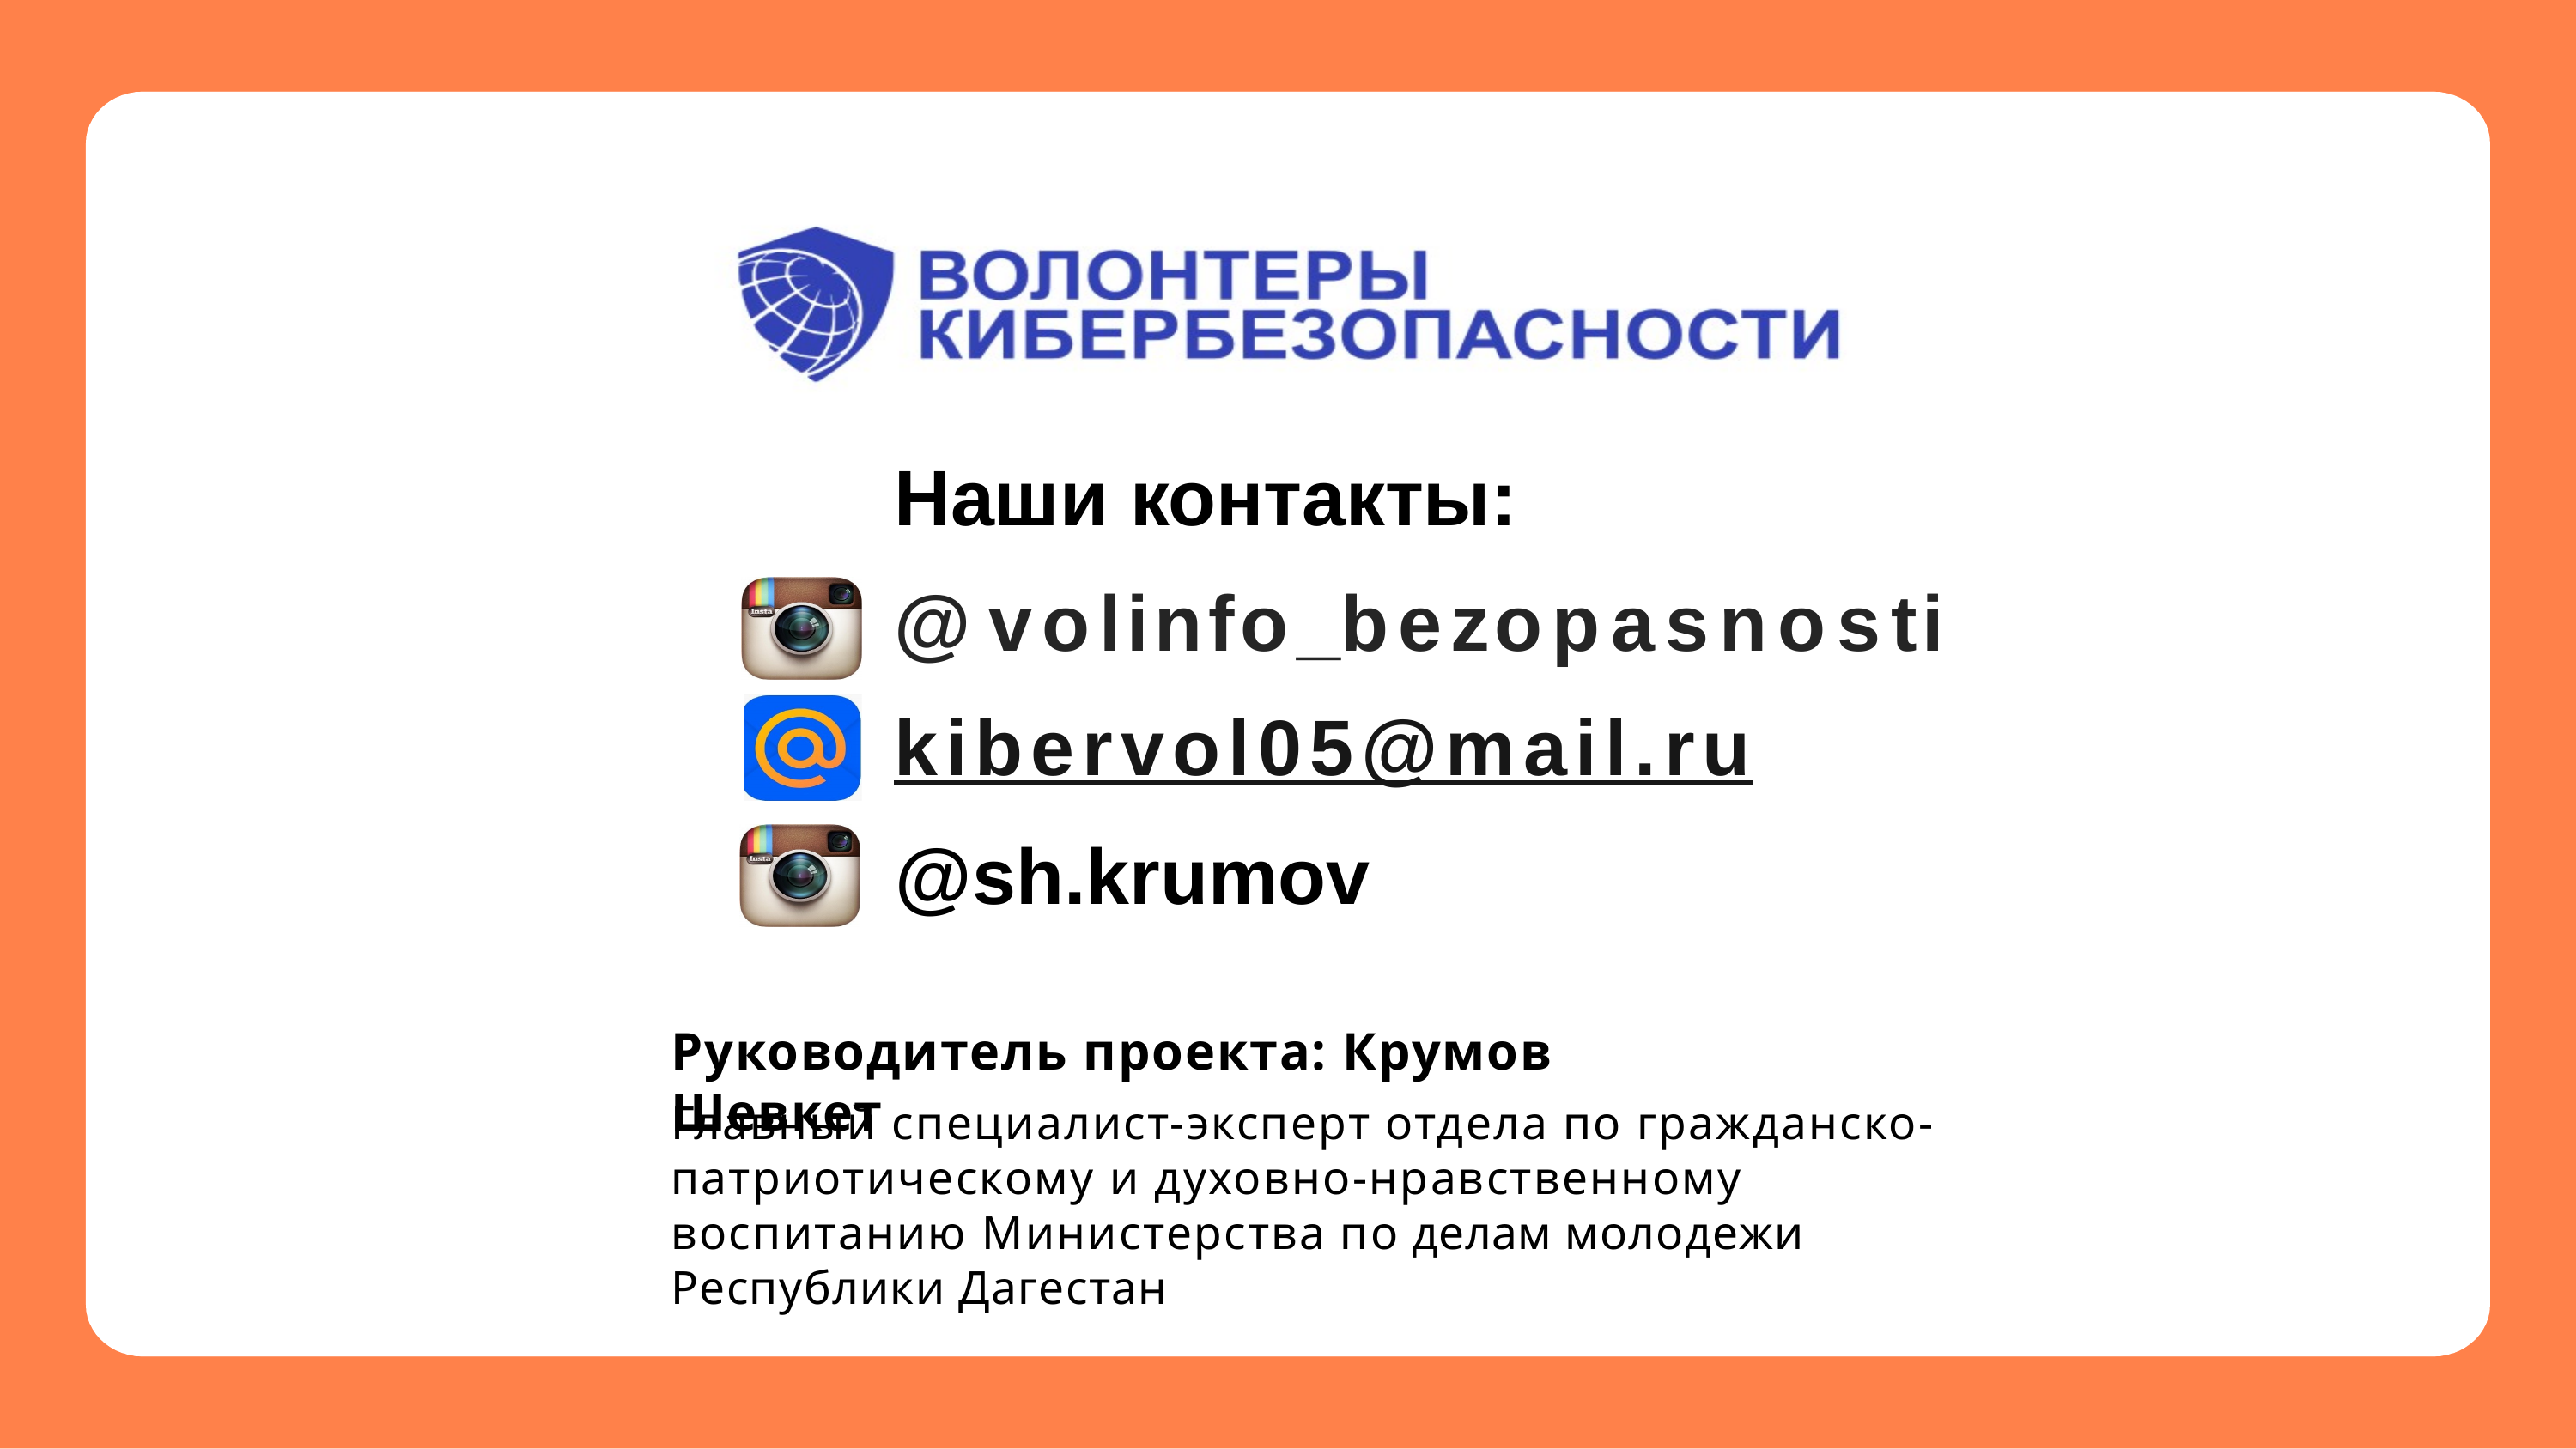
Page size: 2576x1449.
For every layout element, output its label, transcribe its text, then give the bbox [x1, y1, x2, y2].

picture [744, 694, 862, 802]
text_box Руководитель проекта: Крумов Шевкет [669, 1016, 1707, 1092]
text_box Наши контакты: @volinfo_bezopasnosti kibervol05@mail.ru [812, 415, 2004, 792]
text_box @sh.krumov [882, 819, 1383, 927]
picture [739, 824, 860, 928]
text_box Главный специалист-эксперт отдела по гражданско-патриотическому и духовно-нравственному воспитанию Министерства по делам молодежи Республики Дагестан [669, 1092, 1956, 1313]
picture [637, 170, 1939, 440]
picture [741, 577, 862, 681]
text_box [85, 91, 2490, 1357]
